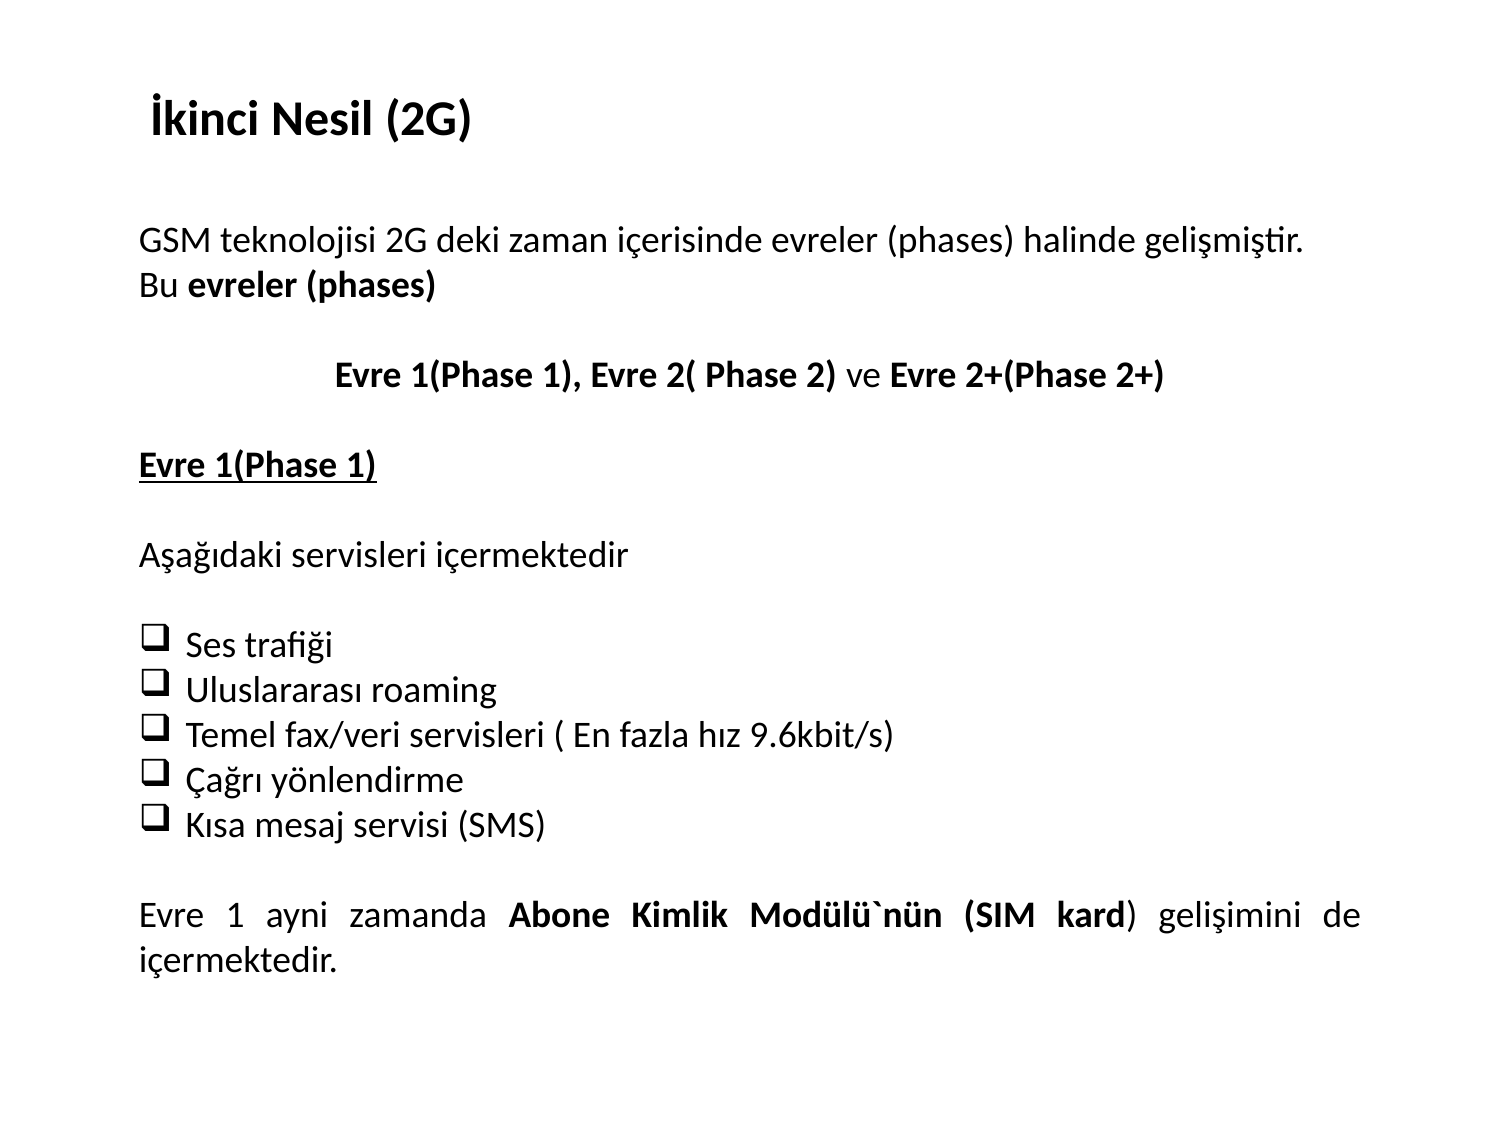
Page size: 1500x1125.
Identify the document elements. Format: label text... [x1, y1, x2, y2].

text_box GSM teknolojisi 2G deki zaman içerisinde evreler (phases) halinde gelişmiştir. Bu evreler (phases) Evre 1(Phase 1), Evre 2( Phase 2) ve Evre 2+(Phase 2+) Evre 1(Phase 1) Aşağıdaki servisleri içermektedir Ses trafiği Uluslararası roaming Temel fax/veri servisleri ( En fazla hız 9.6kbit/s) Çağrı yönlendirme Kısa mesaj servisi (SMS) Evre 1 ayni zamanda Abone Kimlik Modülü`nün (SIM kard) gelişimini de içermektedir. [123, 208, 1376, 1033]
text_box İkinci Nesil (2G) [135, 78, 750, 153]
